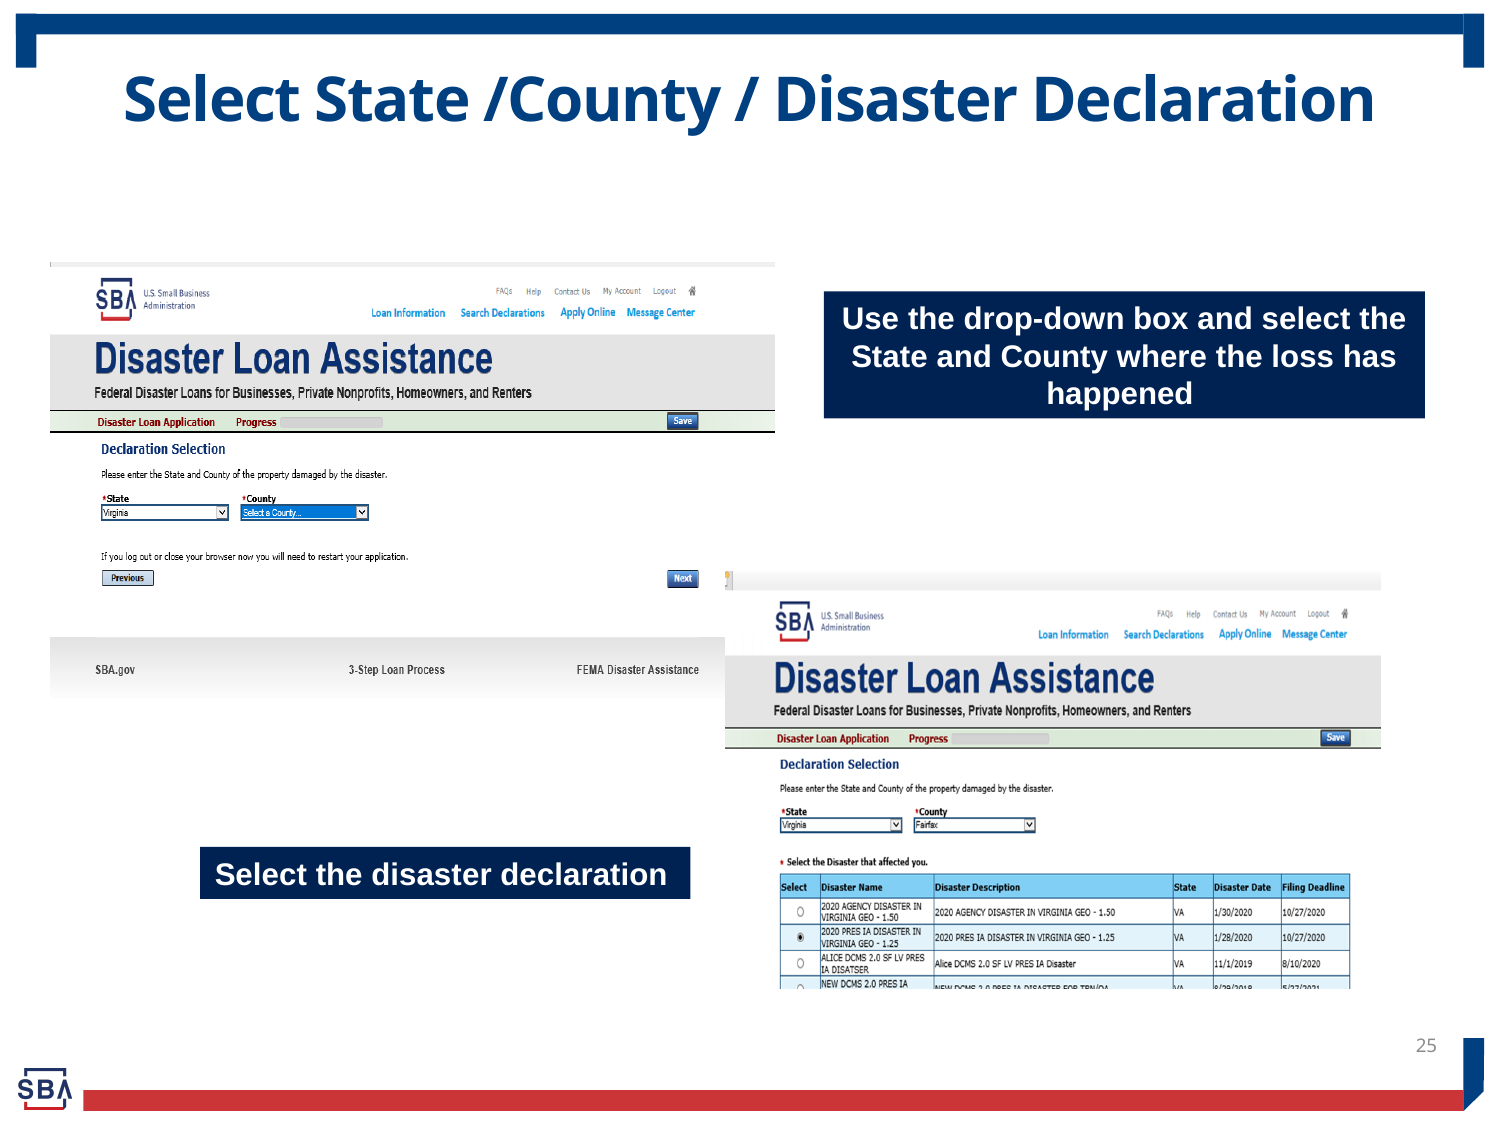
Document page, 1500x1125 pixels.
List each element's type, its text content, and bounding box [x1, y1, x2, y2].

picture [18, 1068, 73, 1110]
slide_number 25 [1114, 1016, 1453, 1076]
title Select State /County / Disaster Declaration [103, 60, 1397, 159]
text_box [49, 262, 1425, 989]
